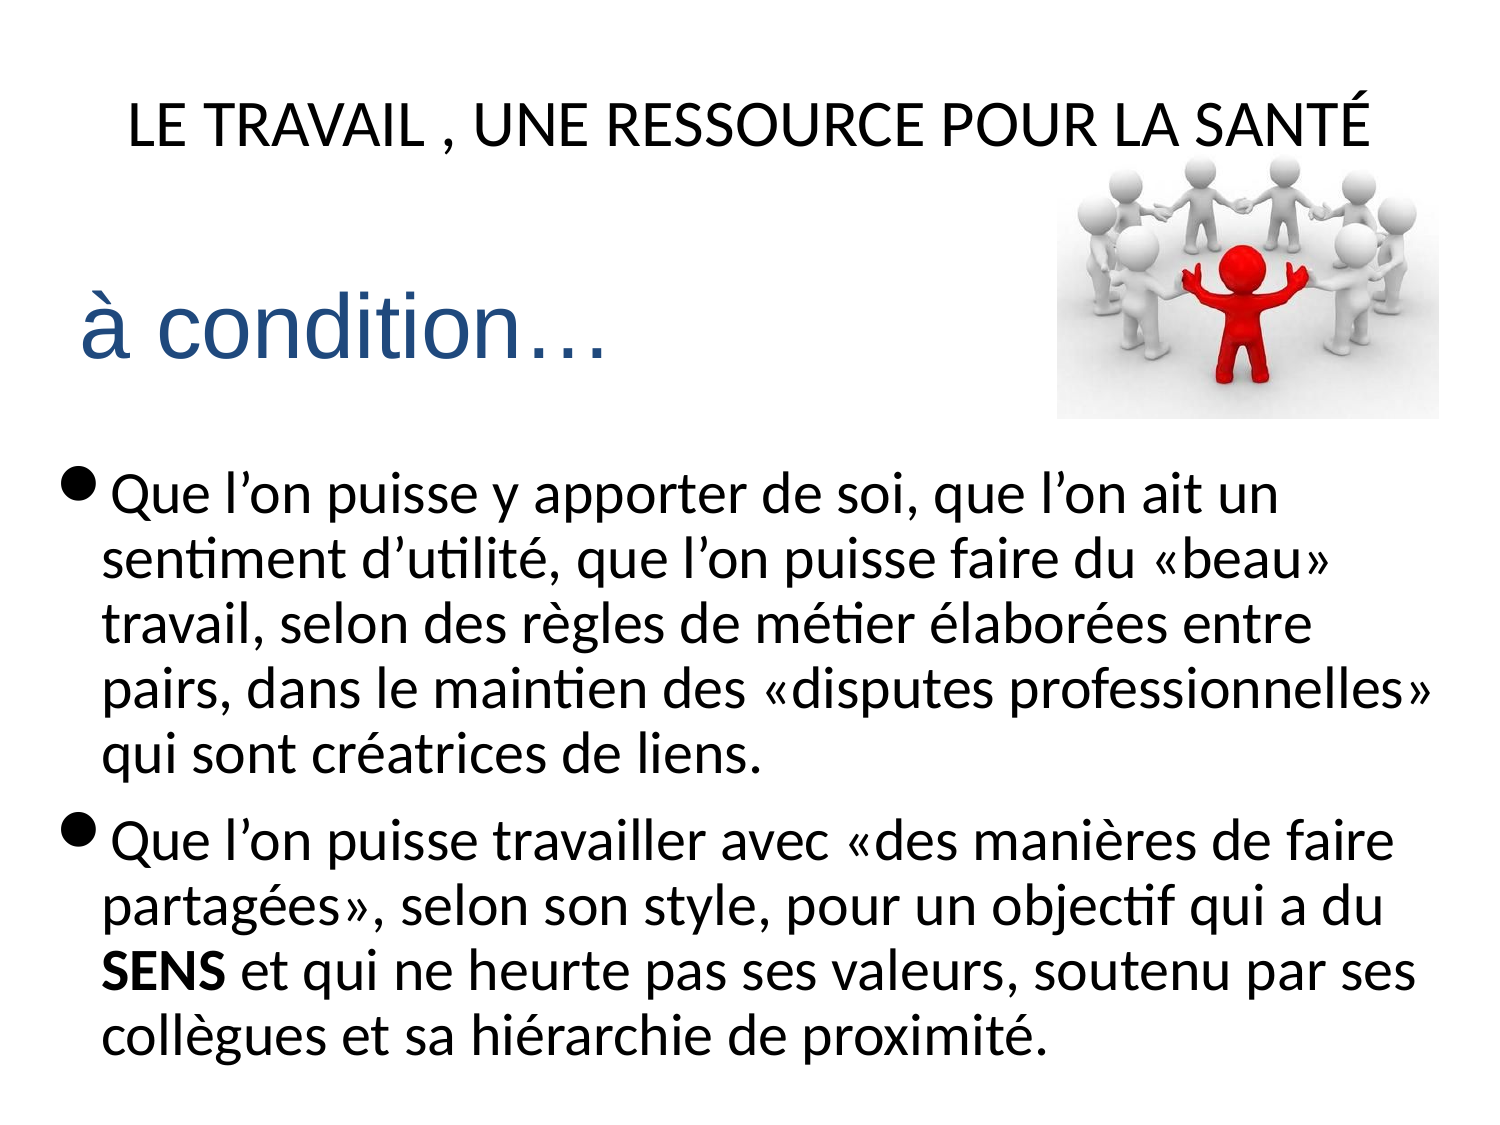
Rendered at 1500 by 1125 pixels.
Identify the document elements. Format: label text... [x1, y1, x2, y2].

list Que l’on puisse y apporter de soi, que l’on ait un sentiment d’utilité, que l’on puisse faire du «beau» travail, selon des règles de métier élaborées entre pairs, dans le maintien des «disputes professionnelles» qui sont créatrices de liens. Que l’on puisse travailler avec «des manières de faire partagées», selon son style, pour un objectif qui a du SENS et qui ne heurte pas ses valeurs, soutenu par ses collègues et sa hiérarchie de proximité. [27, 454, 1460, 1083]
picture [1056, 125, 1439, 419]
text_box à condition… [64, 259, 762, 384]
title Le travail , UNE ressource pour la santé [0, 42, 1500, 197]
